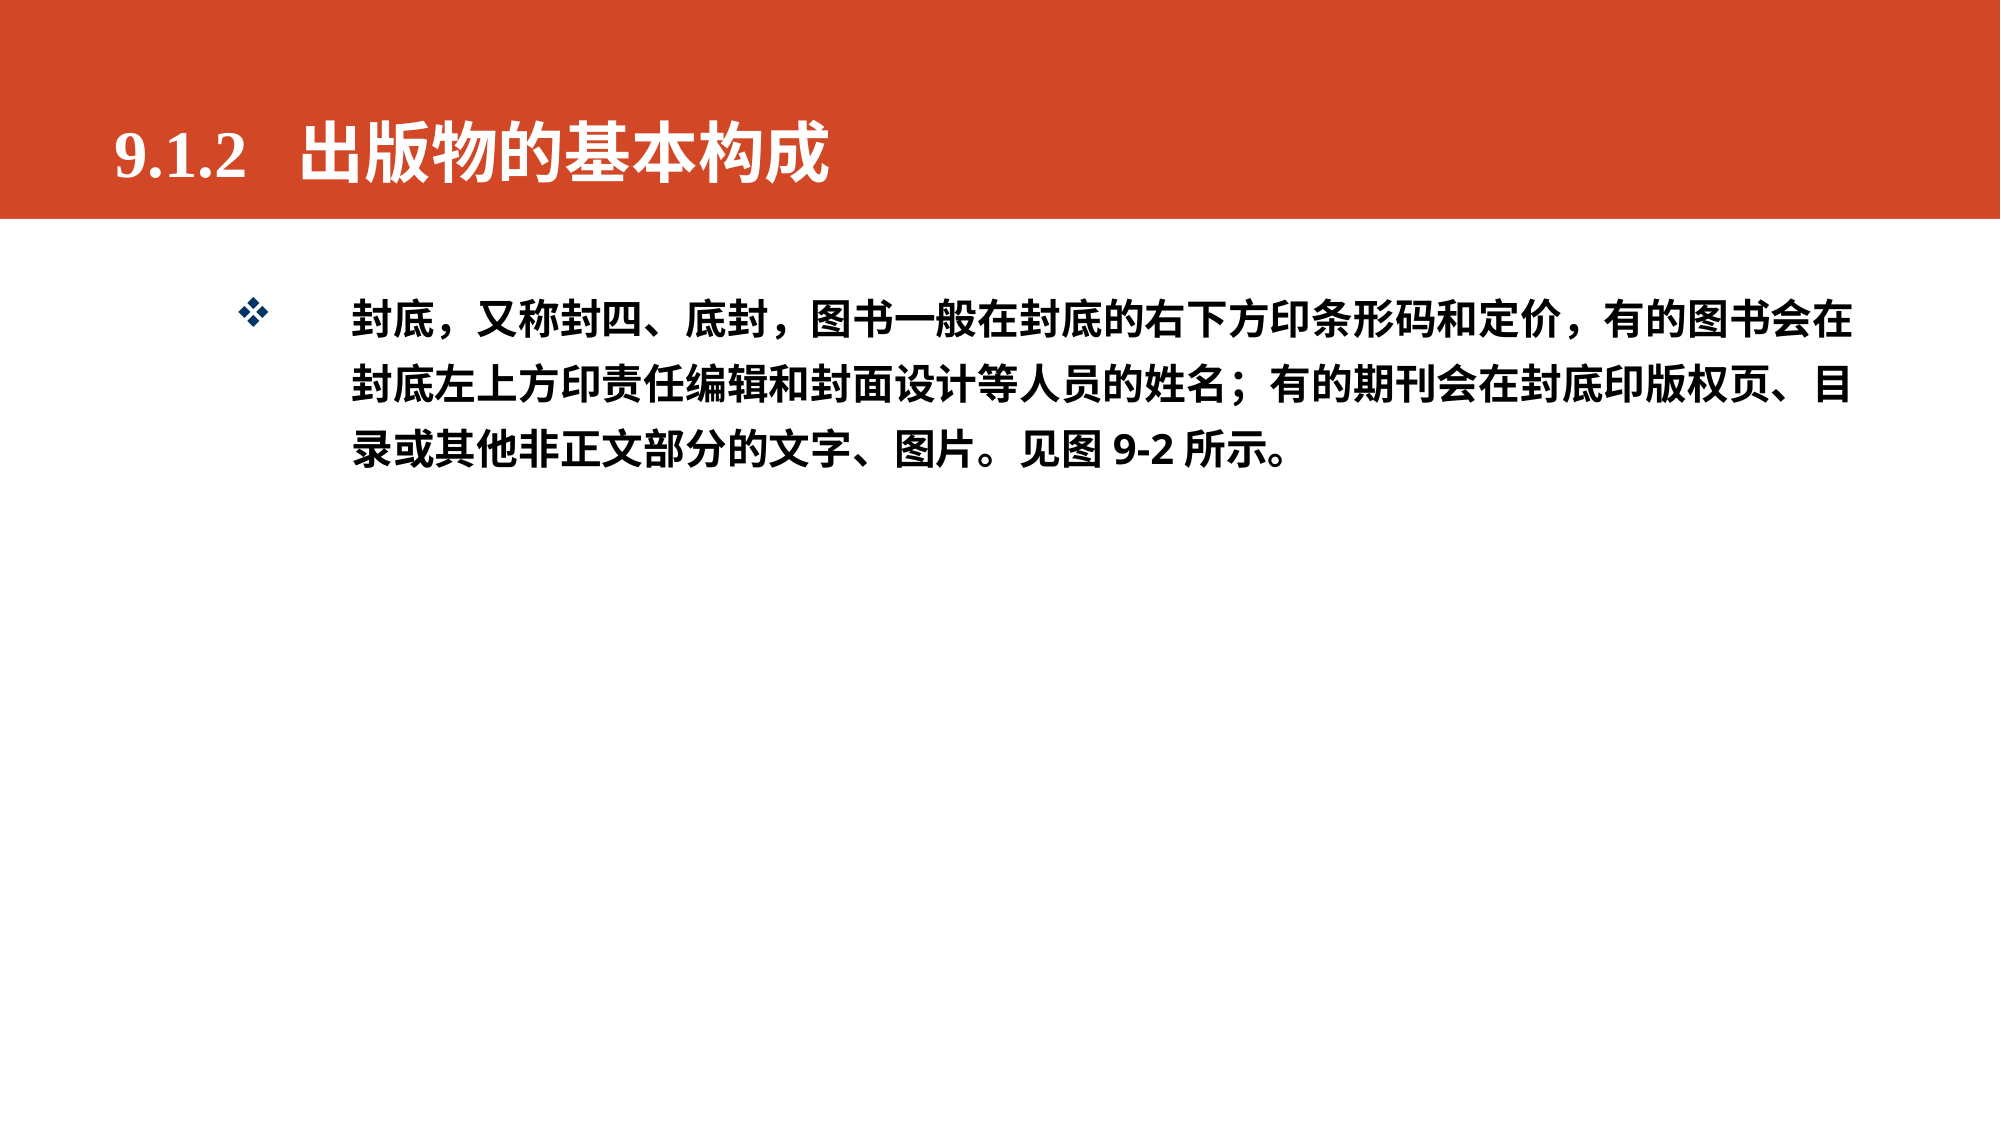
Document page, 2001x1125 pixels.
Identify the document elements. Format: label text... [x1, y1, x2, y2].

title 9.1.2 出版物的基本构成 [99, 0, 1863, 199]
text_box 封底，又称封四、底封，图书一般在封底的右下方印条形码和定价，有的图书会在封底左上方印责任编辑和封面设计等人员的姓名；有的期刊会在封底印版权页、目录或其他非正文部分的文字、图片。见图9-2所示。 [219, 270, 1896, 1051]
